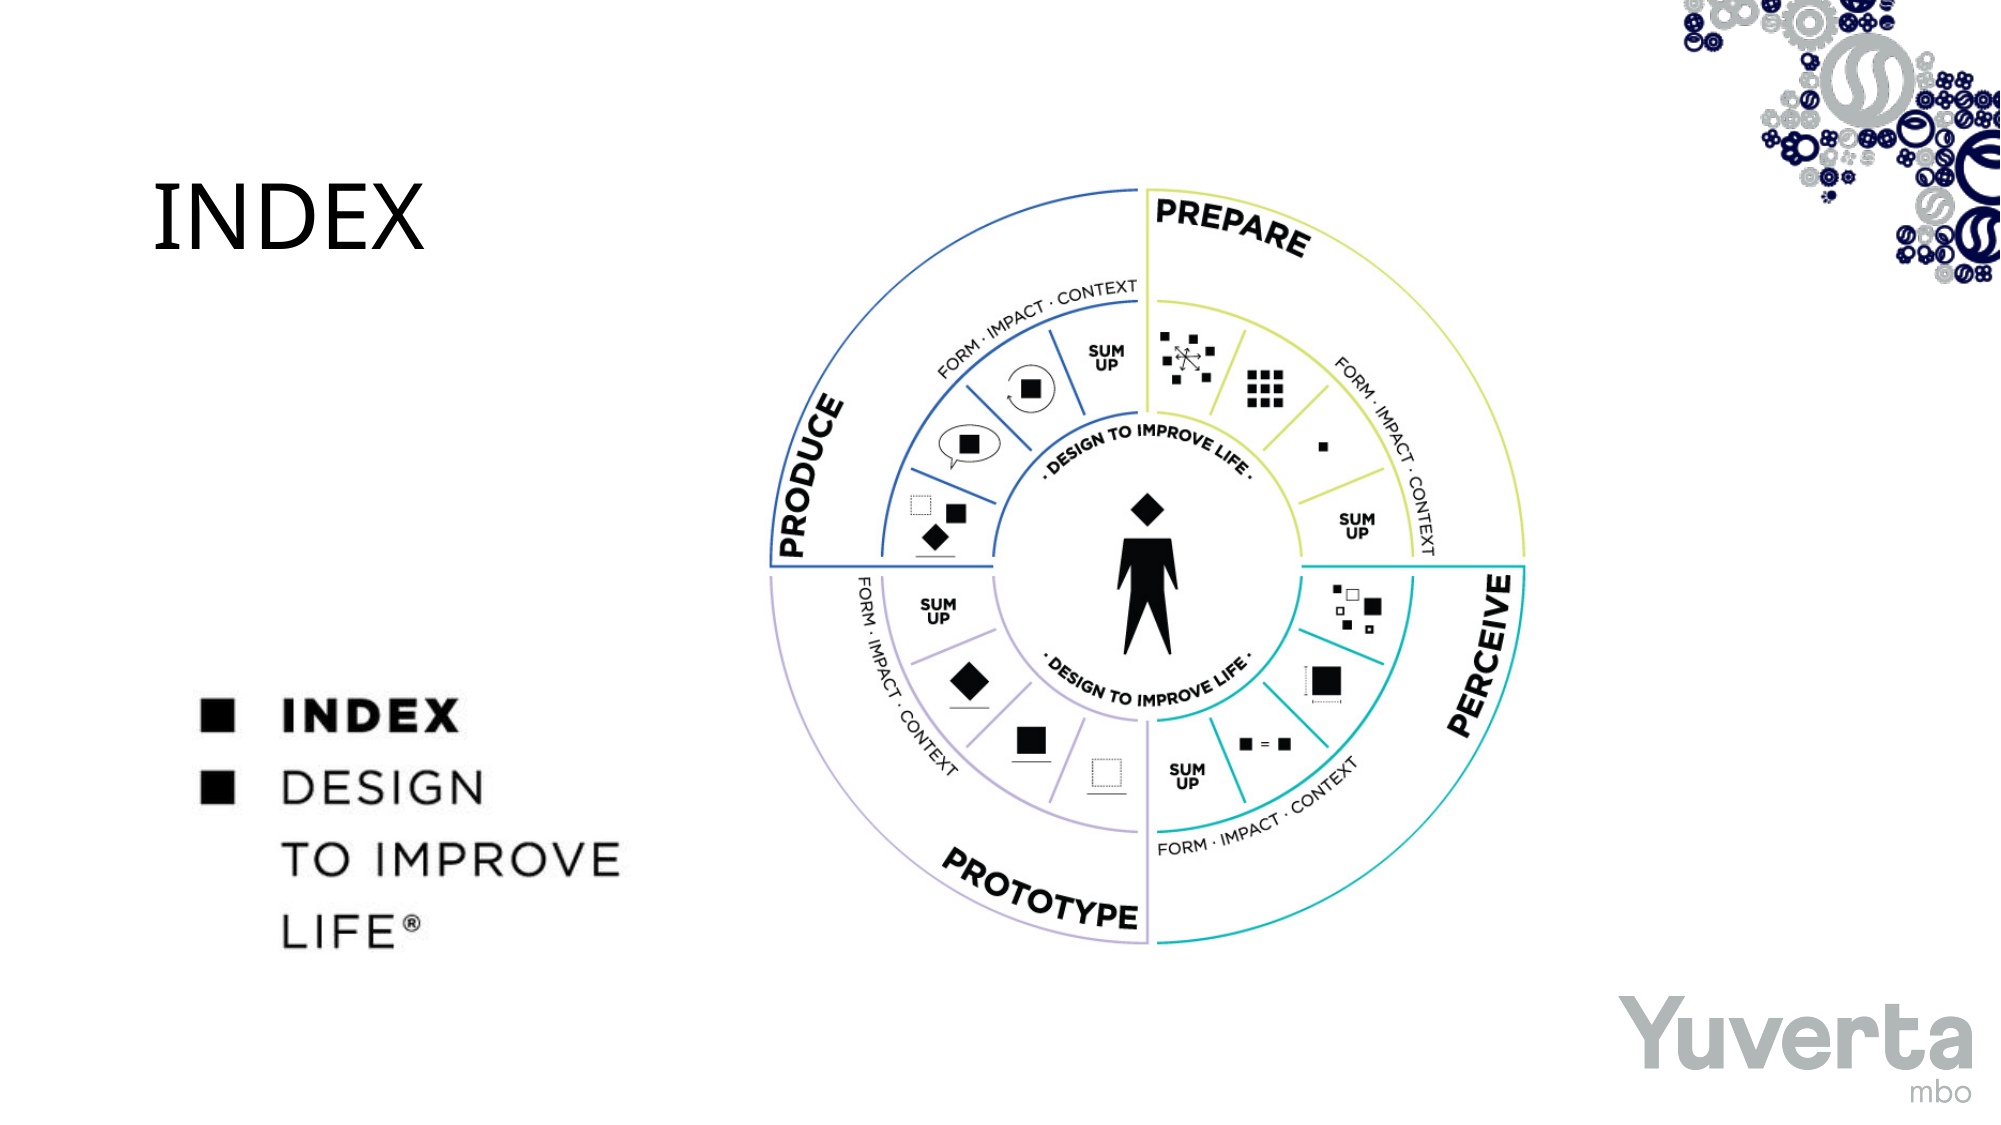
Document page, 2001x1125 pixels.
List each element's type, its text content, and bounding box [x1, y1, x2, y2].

picture [0, 0, 2000, 1125]
text_box INDEX [137, 59, 1863, 278]
